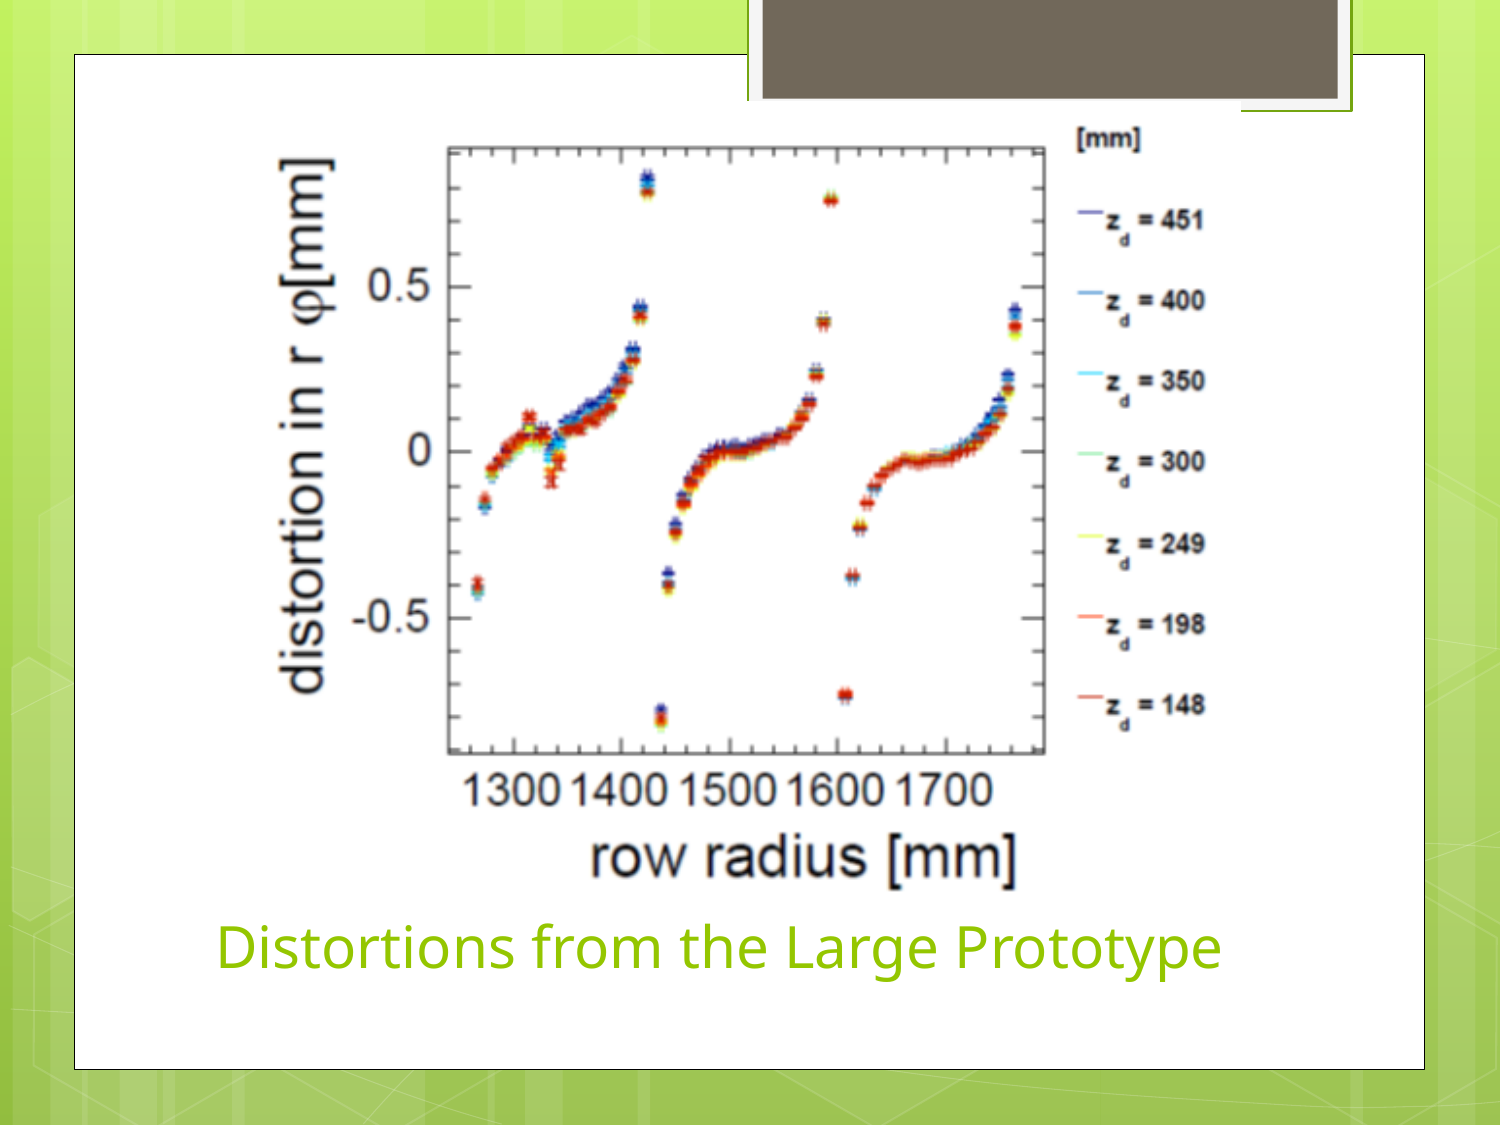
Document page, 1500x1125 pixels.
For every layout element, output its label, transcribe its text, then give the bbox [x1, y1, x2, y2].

title Distortions from the Large Prototype [200, 881, 1353, 988]
picture [253, 101, 1241, 918]
